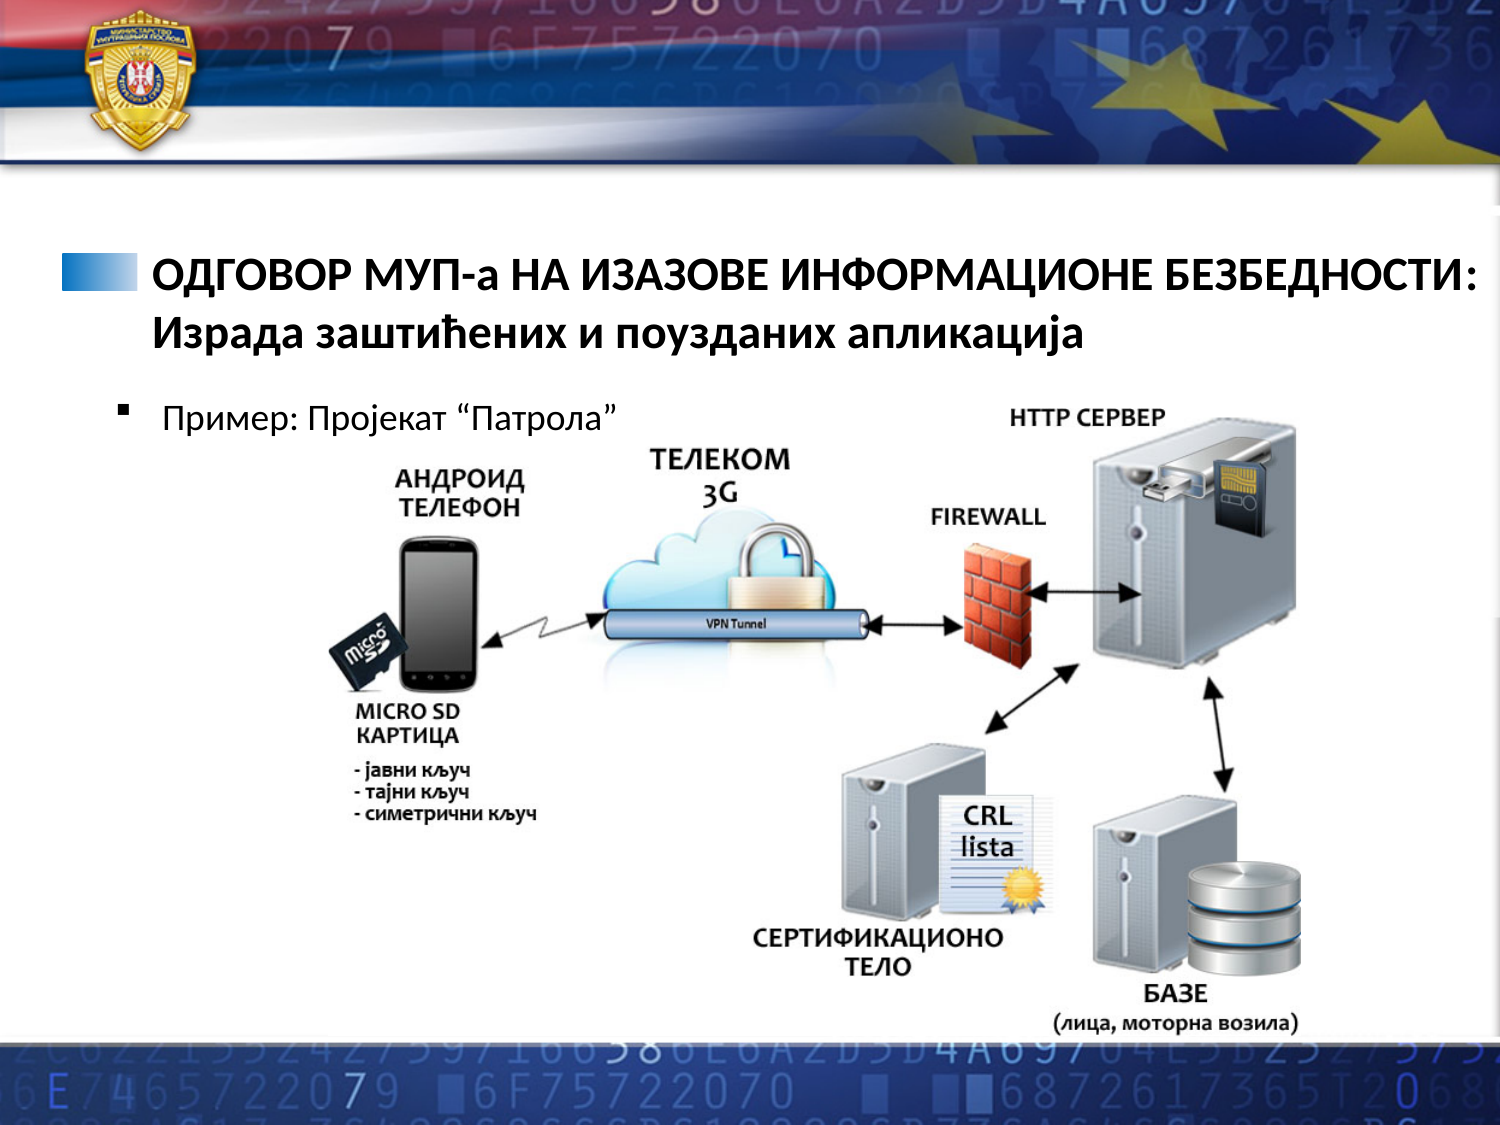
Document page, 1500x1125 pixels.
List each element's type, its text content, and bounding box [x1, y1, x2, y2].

text_box ОДГОВОР МУП-а НА ИЗАЗОВЕ ИНФОРМАЦИОНЕ БЕЗБЕДНОСТИ: Израда заштићених и поузданих апликација [137, 235, 1500, 366]
text_box Пример: Пројекат “Патрола” [100, 385, 1434, 445]
text_box [60, 251, 139, 293]
picture [0, 0, 1500, 1125]
